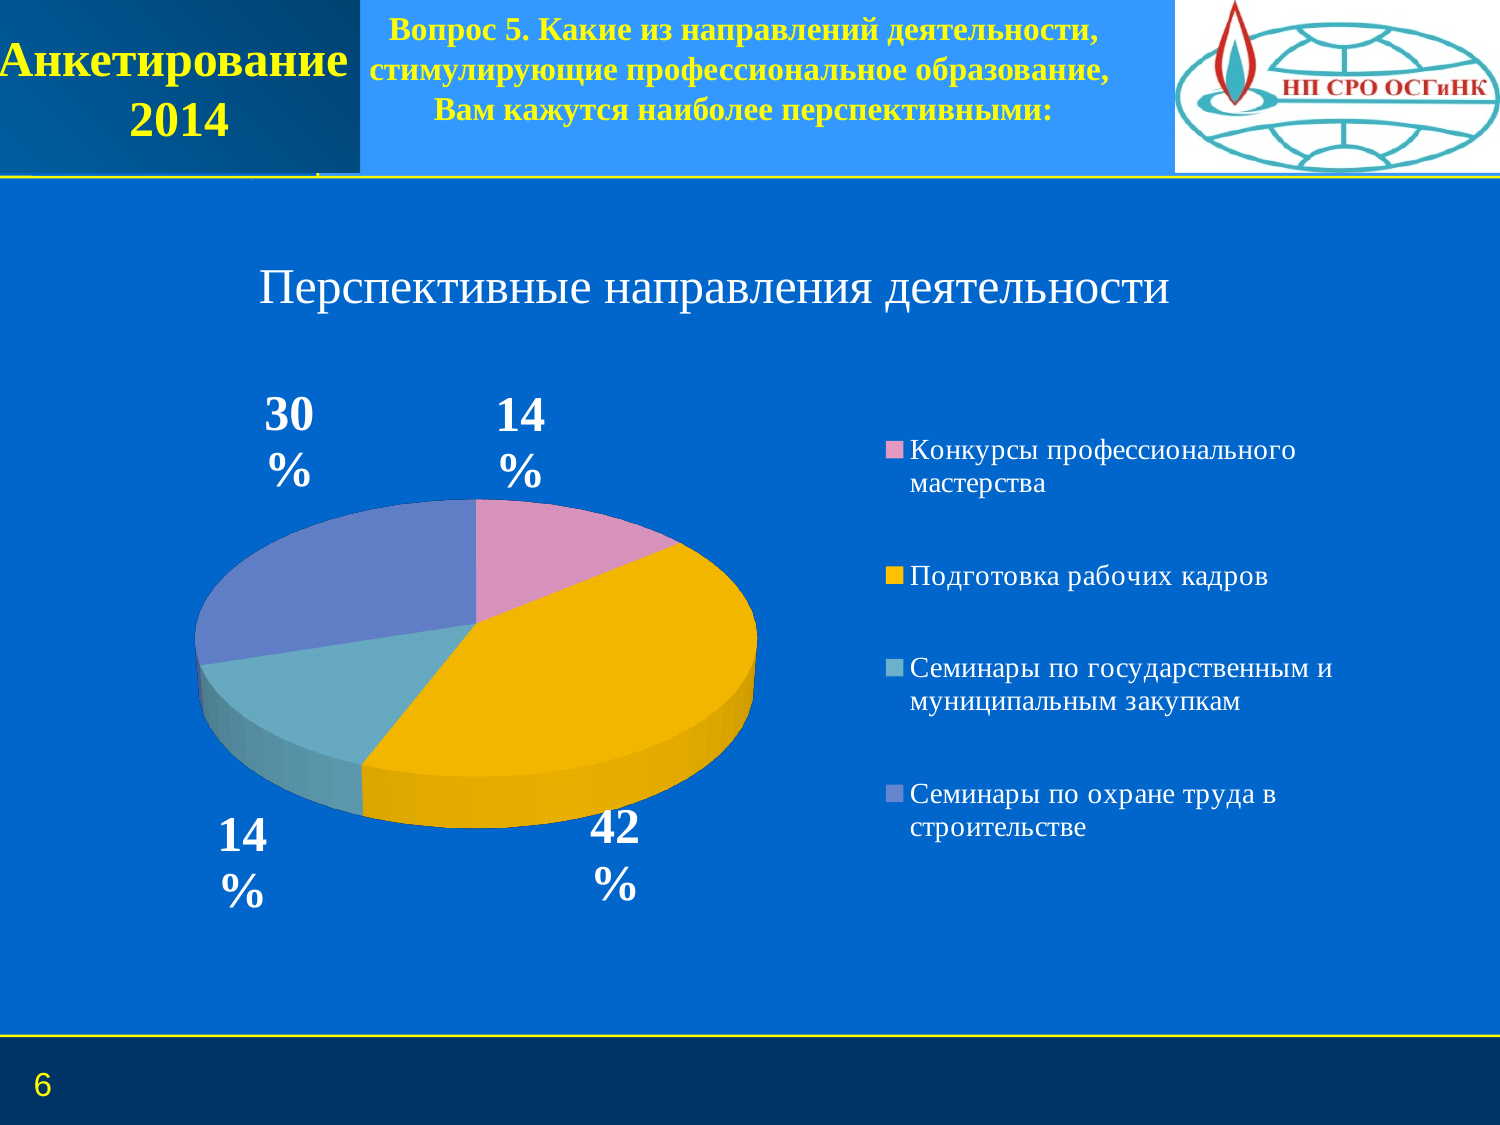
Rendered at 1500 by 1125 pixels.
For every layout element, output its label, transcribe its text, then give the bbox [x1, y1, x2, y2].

slide_number 6 [33, 1043, 278, 1122]
picture [36, 173, 284, 188]
picture [1174, 0, 1500, 173]
chart [88, 219, 1353, 977]
text_box Вопрос 5. Какие из направлений деятельности, стимулирующие профессиональное образование, Вам кажутся наиболее перспективными: [361, 0, 1170, 135]
text_box Анкетирование 2014 [0, 0, 361, 173]
